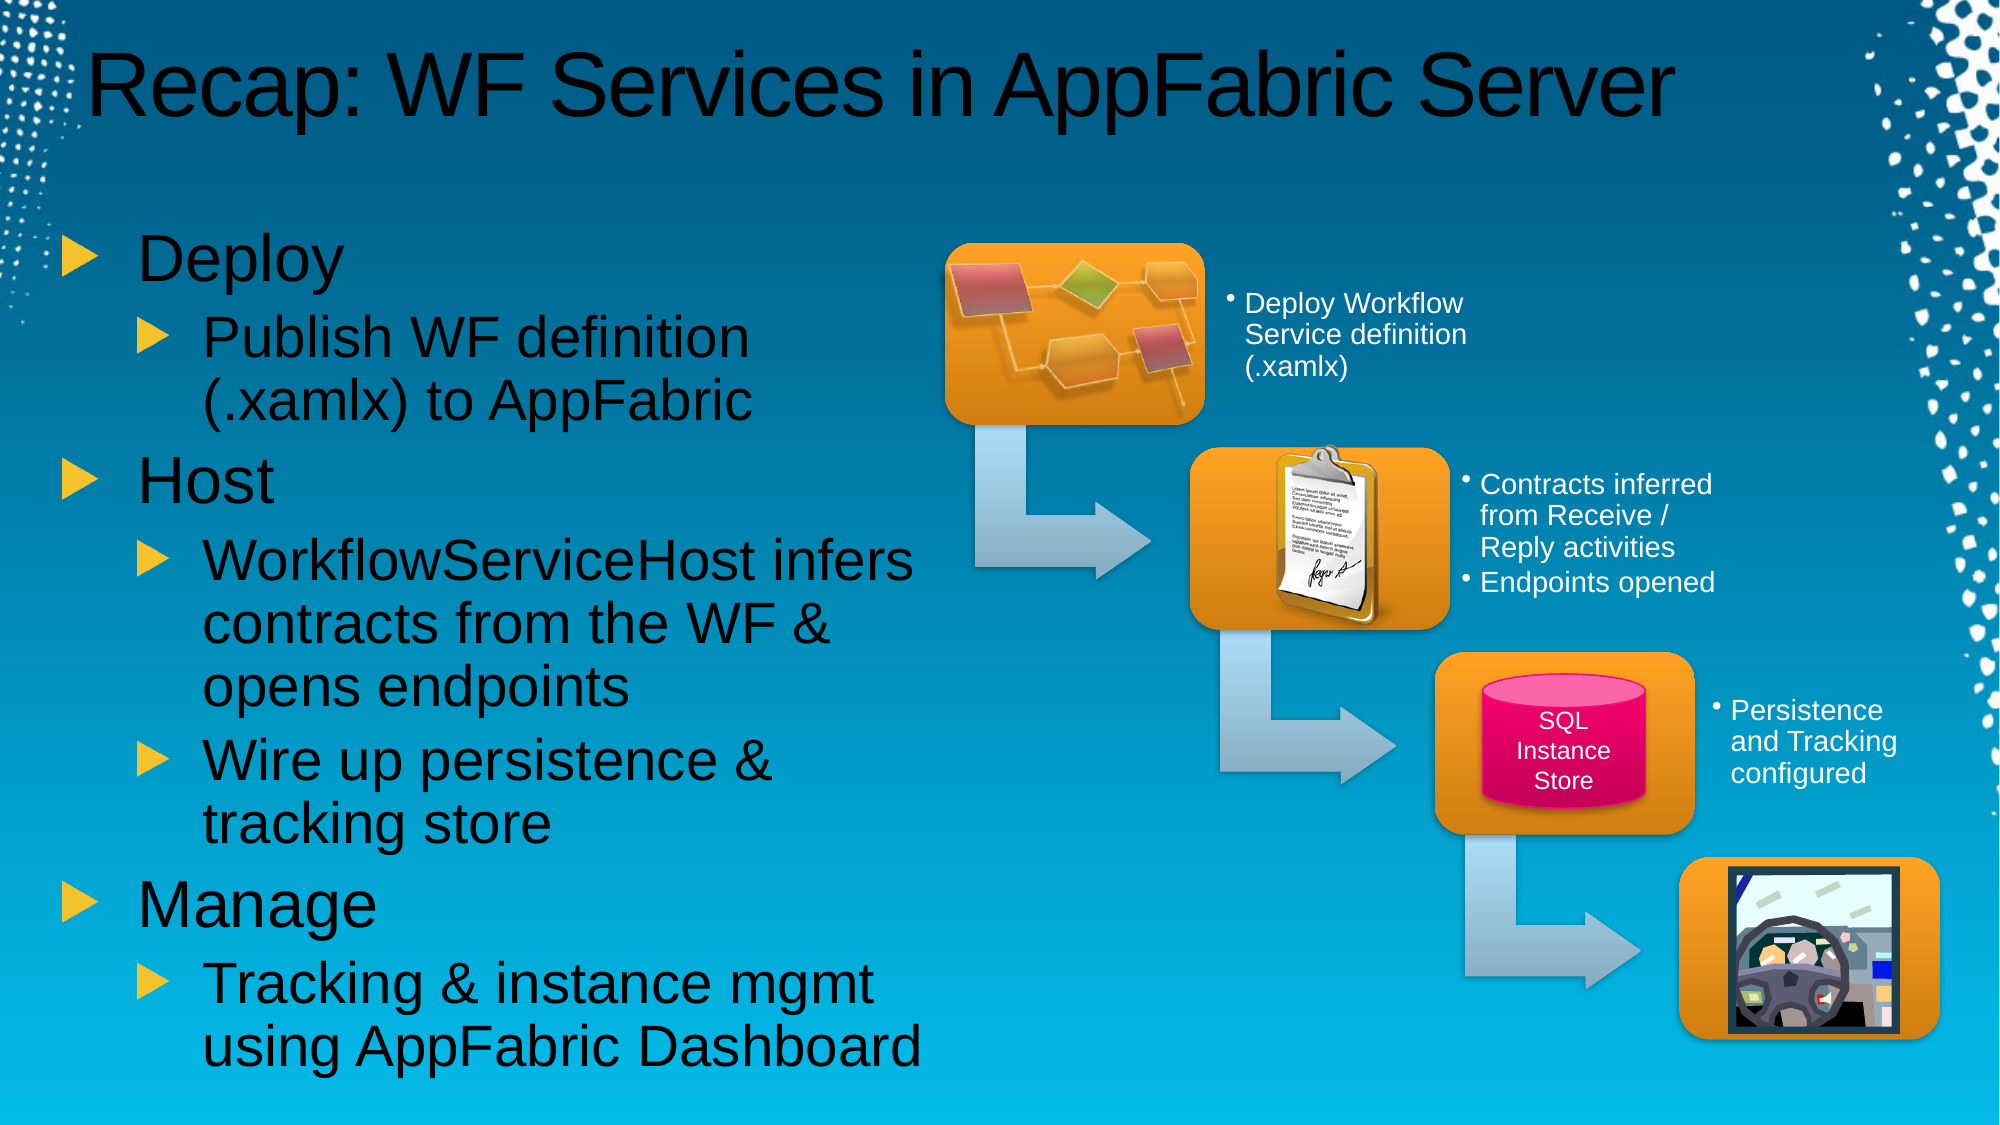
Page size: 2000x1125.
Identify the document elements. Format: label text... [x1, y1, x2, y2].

picture [58, 32, 66, 41]
picture [13, 41, 25, 49]
picture [45, 16, 55, 24]
title Recap: WF Services in AppFabric Server [85, 37, 1914, 138]
picture [1963, 535, 1977, 550]
picture [1972, 312, 1985, 322]
picture [28, 42, 36, 53]
picture [1952, 502, 1967, 516]
picture [3, 10, 11, 18]
picture [138, 742, 167, 775]
picture [1946, 155, 1961, 167]
picture [1993, 321, 2000, 339]
picture [1970, 426, 1980, 436]
picture [138, 318, 167, 352]
picture [63, 882, 96, 921]
picture [1946, 269, 1953, 276]
picture [1979, 657, 1995, 676]
picture [38, 74, 47, 80]
picture [1988, 547, 2000, 561]
picture [1946, 324, 1952, 331]
picture [1963, 278, 1976, 291]
picture [54, 76, 60, 83]
picture [1991, 637, 2000, 652]
picture [1963, 589, 1976, 607]
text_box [939, 237, 1946, 1045]
picture [43, 42, 49, 53]
picture [1982, 714, 1993, 729]
picture [30, 14, 40, 23]
picture [1963, 335, 1972, 344]
picture [1974, 683, 1985, 694]
picture [47, 0, 57, 10]
picture [1925, 87, 1941, 99]
picture [56, 47, 64, 55]
picture [1938, 122, 1950, 133]
picture [33, 0, 42, 10]
picture [1945, 213, 1955, 220]
picture [1946, 525, 1956, 533]
picture [1980, 460, 1987, 469]
picture [1960, 392, 1970, 403]
picture [34, 101, 43, 111]
picture [1968, 481, 1978, 492]
picture [1929, 27, 1945, 45]
picture [26, 57, 34, 68]
picture [1925, 141, 1935, 155]
picture [18, 13, 26, 19]
picture [55, 62, 62, 69]
picture [1915, 109, 1924, 119]
picture [1990, 492, 2000, 505]
picture [1950, 359, 1960, 366]
picture [1957, 187, 1971, 200]
picture [33, 116, 40, 124]
picture [1984, 349, 1992, 357]
picture [946, 258, 1200, 421]
picture [1914, 164, 1923, 177]
picture [16, 143, 21, 151]
picture [1991, 747, 2000, 765]
picture [1972, 570, 1986, 583]
picture [16, 22, 23, 34]
picture [1994, 382, 2000, 391]
picture [0, 155, 5, 163]
picture [1978, 517, 1987, 527]
picture [1983, 404, 1992, 414]
picture [41, 59, 48, 67]
picture [29, 27, 38, 38]
picture [1727, 864, 1902, 1036]
picture [1953, 301, 1962, 312]
picture [63, 236, 96, 275]
picture [1948, 413, 1958, 424]
picture [1922, 200, 1934, 207]
picture [1988, 691, 2000, 709]
picture [138, 964, 167, 998]
picture [1935, 177, 1945, 189]
picture [31, 131, 37, 138]
picture [1995, 582, 2000, 595]
picture [1898, 188, 1912, 198]
picture [0, 40, 9, 45]
picture [17, 129, 23, 136]
picture [6, 97, 12, 105]
picture [1911, 223, 1918, 230]
picture [1921, 0, 1934, 8]
picture [1992, 438, 2000, 448]
picture [9, 84, 15, 91]
picture [1973, 368, 1982, 380]
picture [1955, 557, 1965, 573]
picture [11, 55, 21, 64]
picture [1218, 445, 1436, 637]
picture [18, 0, 29, 6]
picture [42, 31, 53, 39]
picture [1889, 152, 1901, 166]
picture [1946, 465, 1958, 483]
picture [138, 541, 167, 575]
picture [1955, 246, 1965, 256]
picture [1981, 604, 2000, 620]
picture [1935, 0, 2000, 306]
picture [1892, 212, 1902, 216]
picture [0, 24, 9, 33]
picture [1969, 625, 1985, 642]
picture [10, 69, 17, 78]
picture [63, 459, 96, 498]
list Deploy Publish WF definition (.xamlx) to AppFabric Host WorkflowServiceHost infers contracts from the WF & opens endpoints Wire up persistence & tracking store Manage Tracking & instance mgmt using AppFabric Dashboard [62, 223, 930, 1125]
picture [24, 72, 32, 79]
picture [33, 88, 42, 97]
picture [1958, 445, 1968, 460]
